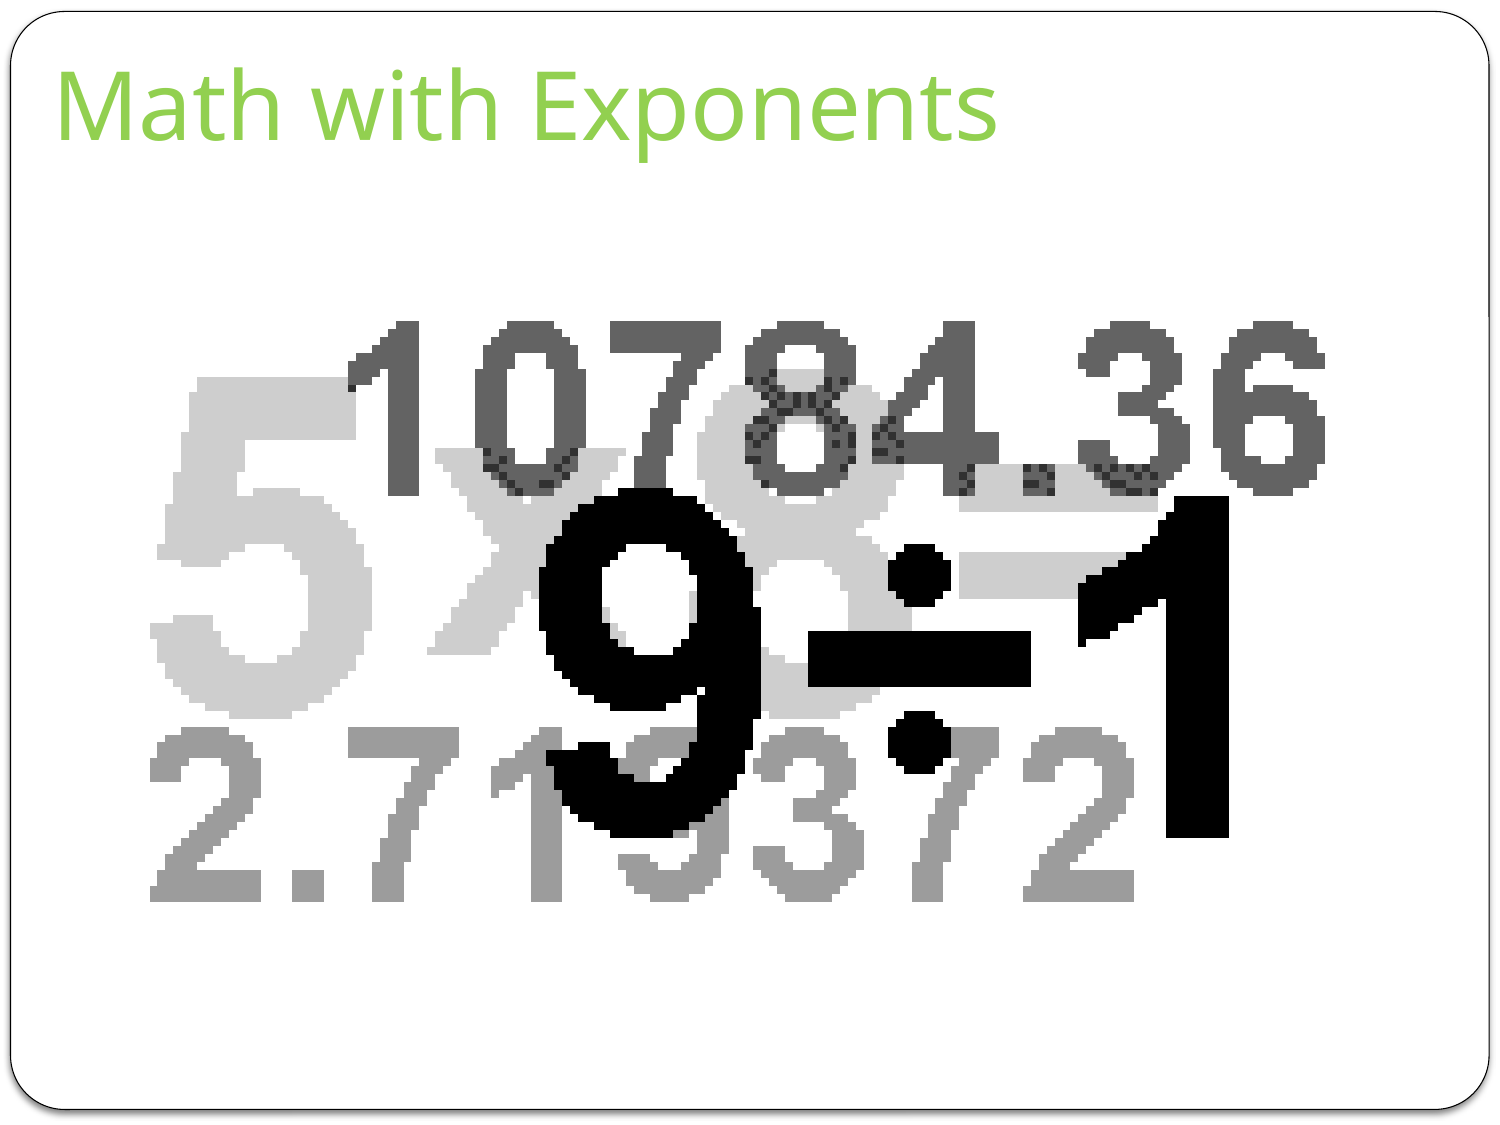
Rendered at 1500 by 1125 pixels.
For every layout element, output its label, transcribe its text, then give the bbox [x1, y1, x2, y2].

title Math with Exponents [37, 37, 1438, 175]
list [149, 210, 1326, 1085]
